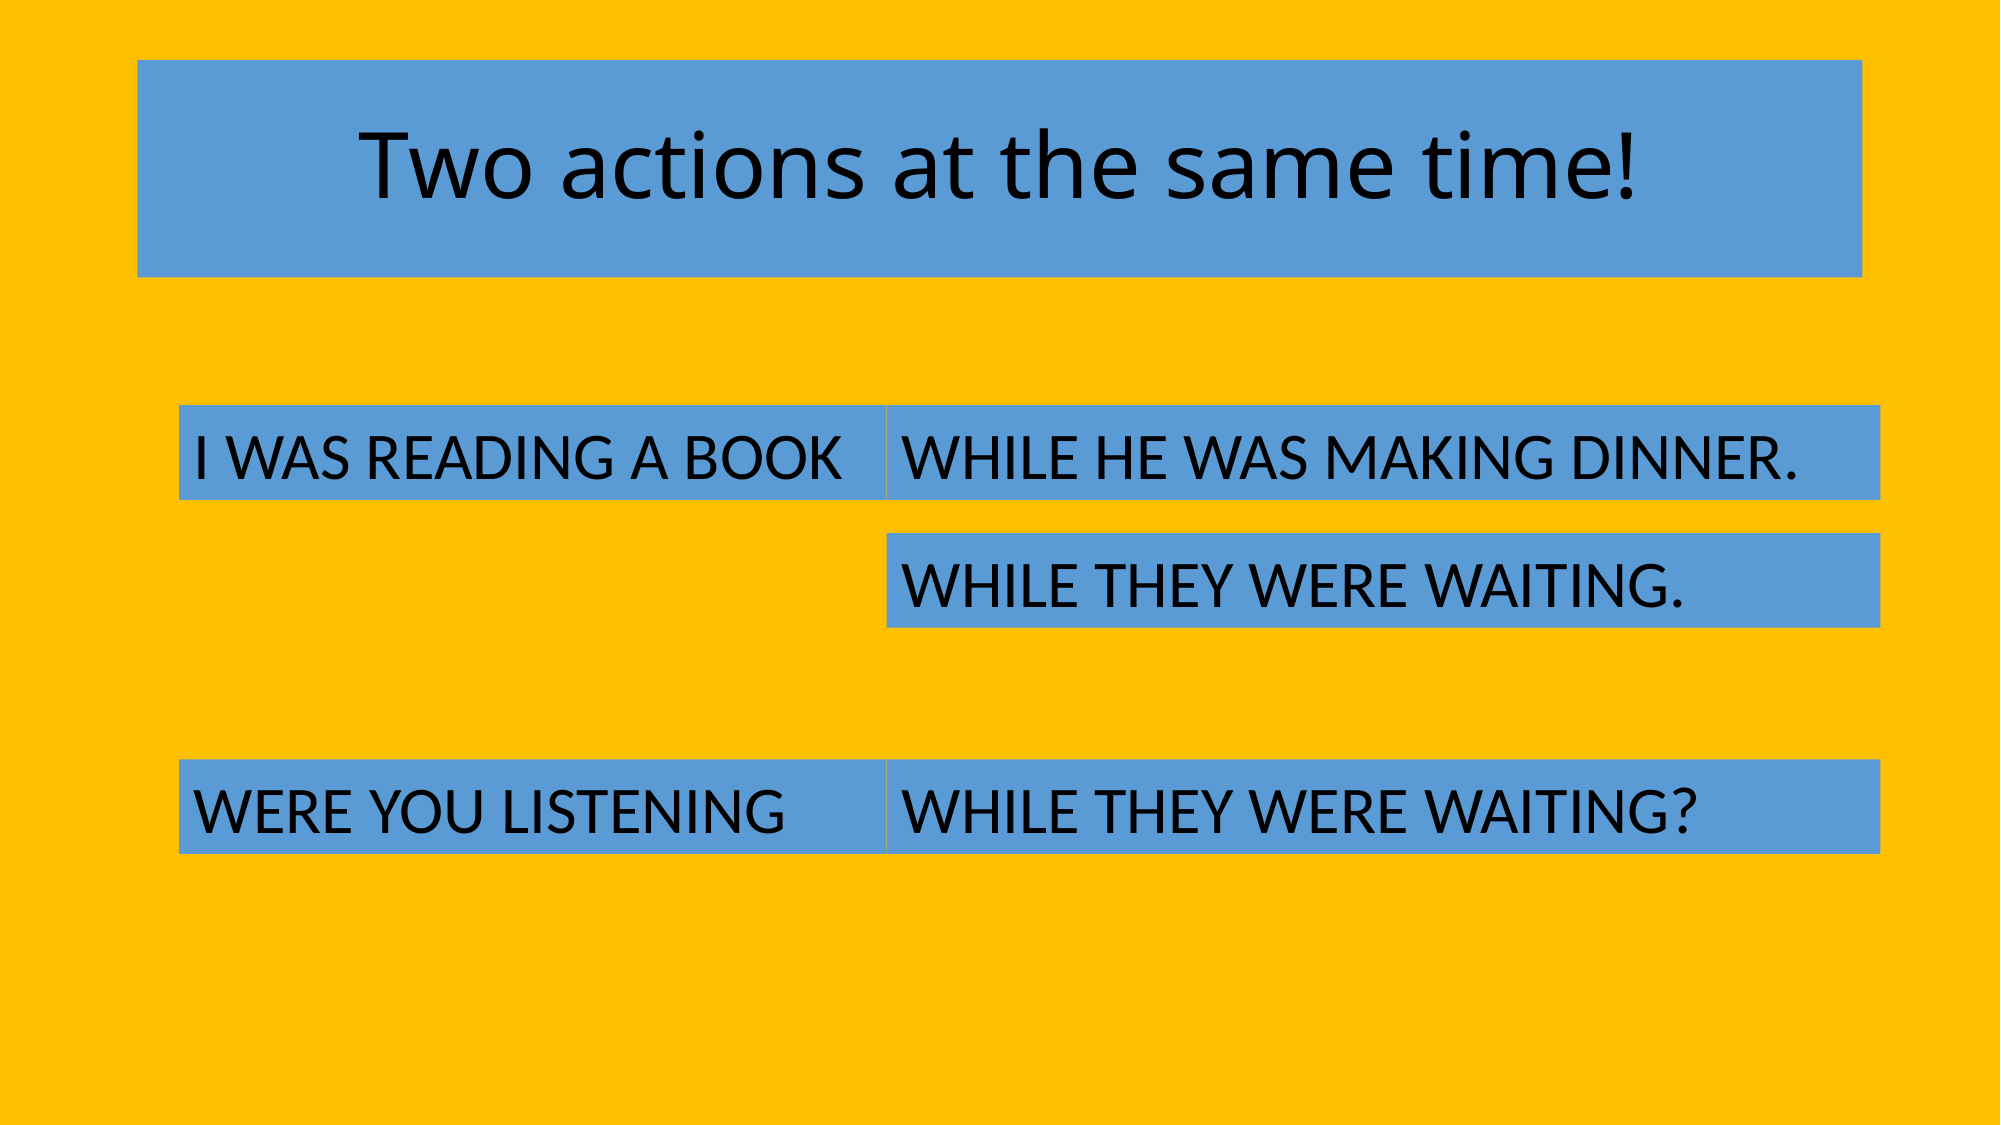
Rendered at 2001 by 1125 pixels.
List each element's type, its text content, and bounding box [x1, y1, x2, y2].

text_box WERE YOU LISTENING [179, 759, 886, 854]
title Two actions at the same time! [137, 59, 1863, 278]
text_box I WAS READING A BOOK [179, 405, 886, 500]
text_box WHILE THEY WERE WAITING? [886, 759, 1881, 854]
text_box WHILE HE WAS MAKING DINNER. [886, 405, 1881, 500]
text_box WHILE THEY WERE WAITING. [886, 533, 1881, 628]
